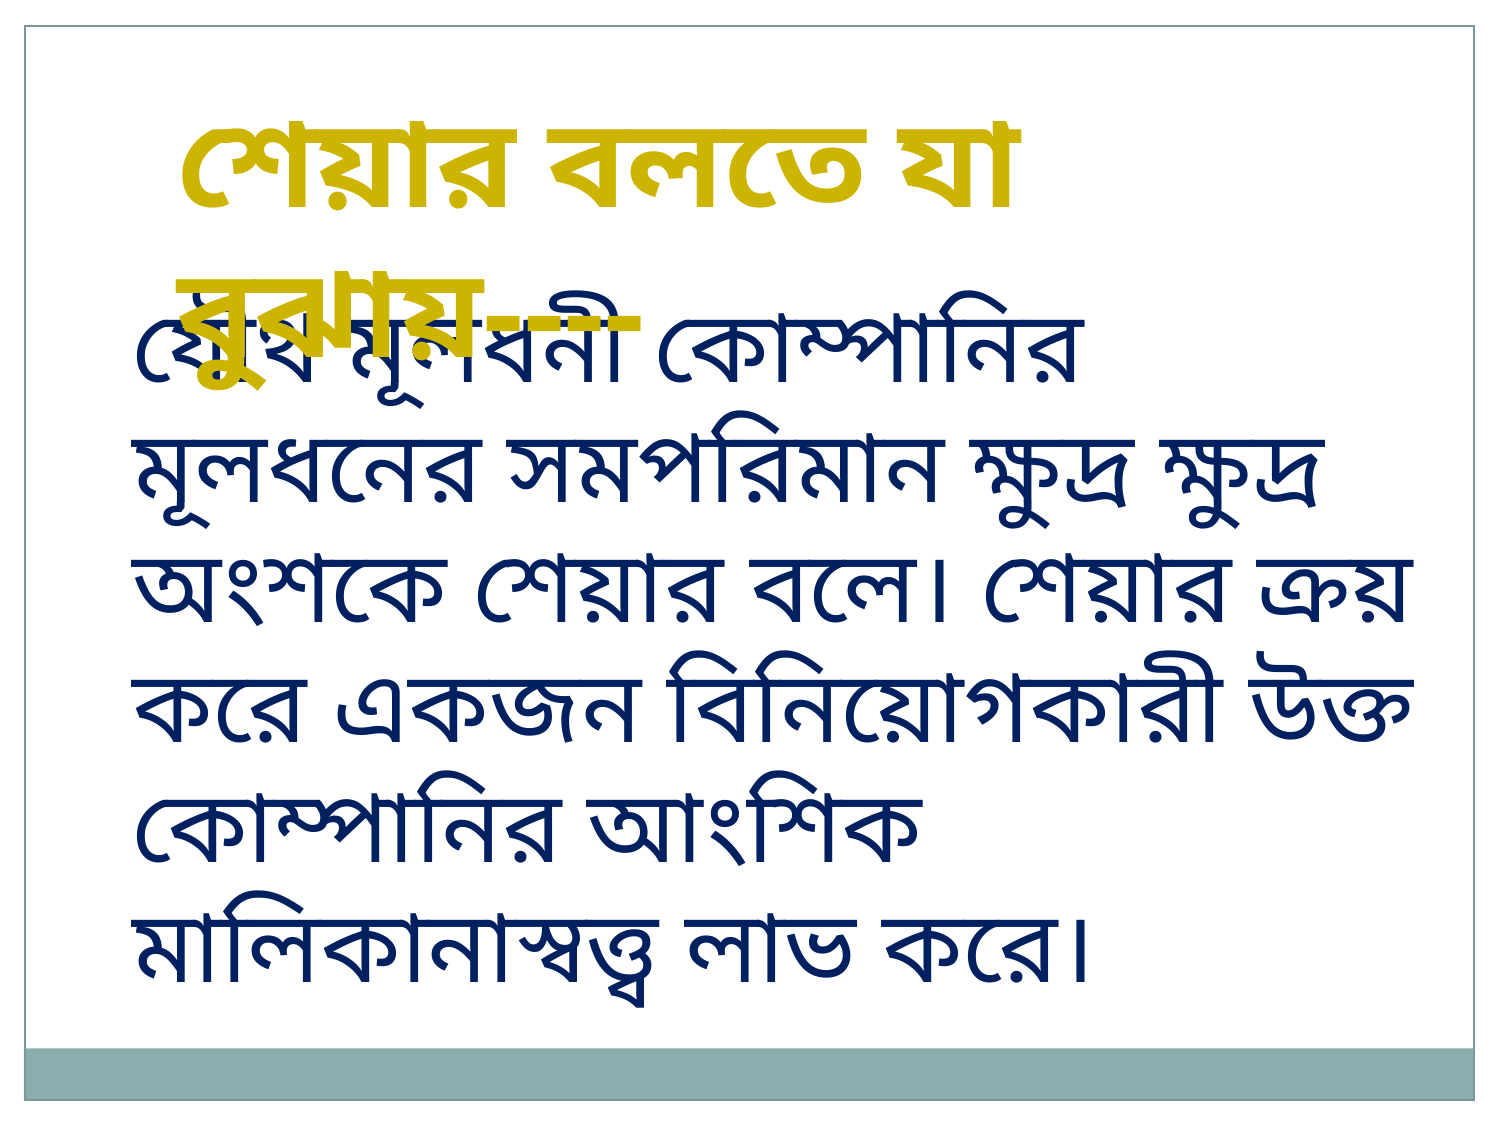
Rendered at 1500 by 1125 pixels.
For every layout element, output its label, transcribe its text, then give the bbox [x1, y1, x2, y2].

text_box শেয়ার বলতে যা বুঝায়---- [162, 74, 1350, 390]
text_box যৌথ মূলধনী কোম্পানির মূলধনের সমপরিমান ক্ষুদ্র ক্ষুদ্র অংশকে শেয়ার বলে। শেয়ার ক্রয় করে একজন বিনিয়োগকারী উক্ত কোম্পানির আংশিক মালিকানাস্বত্ত্ব লাভ করে। [117, 274, 1443, 1010]
